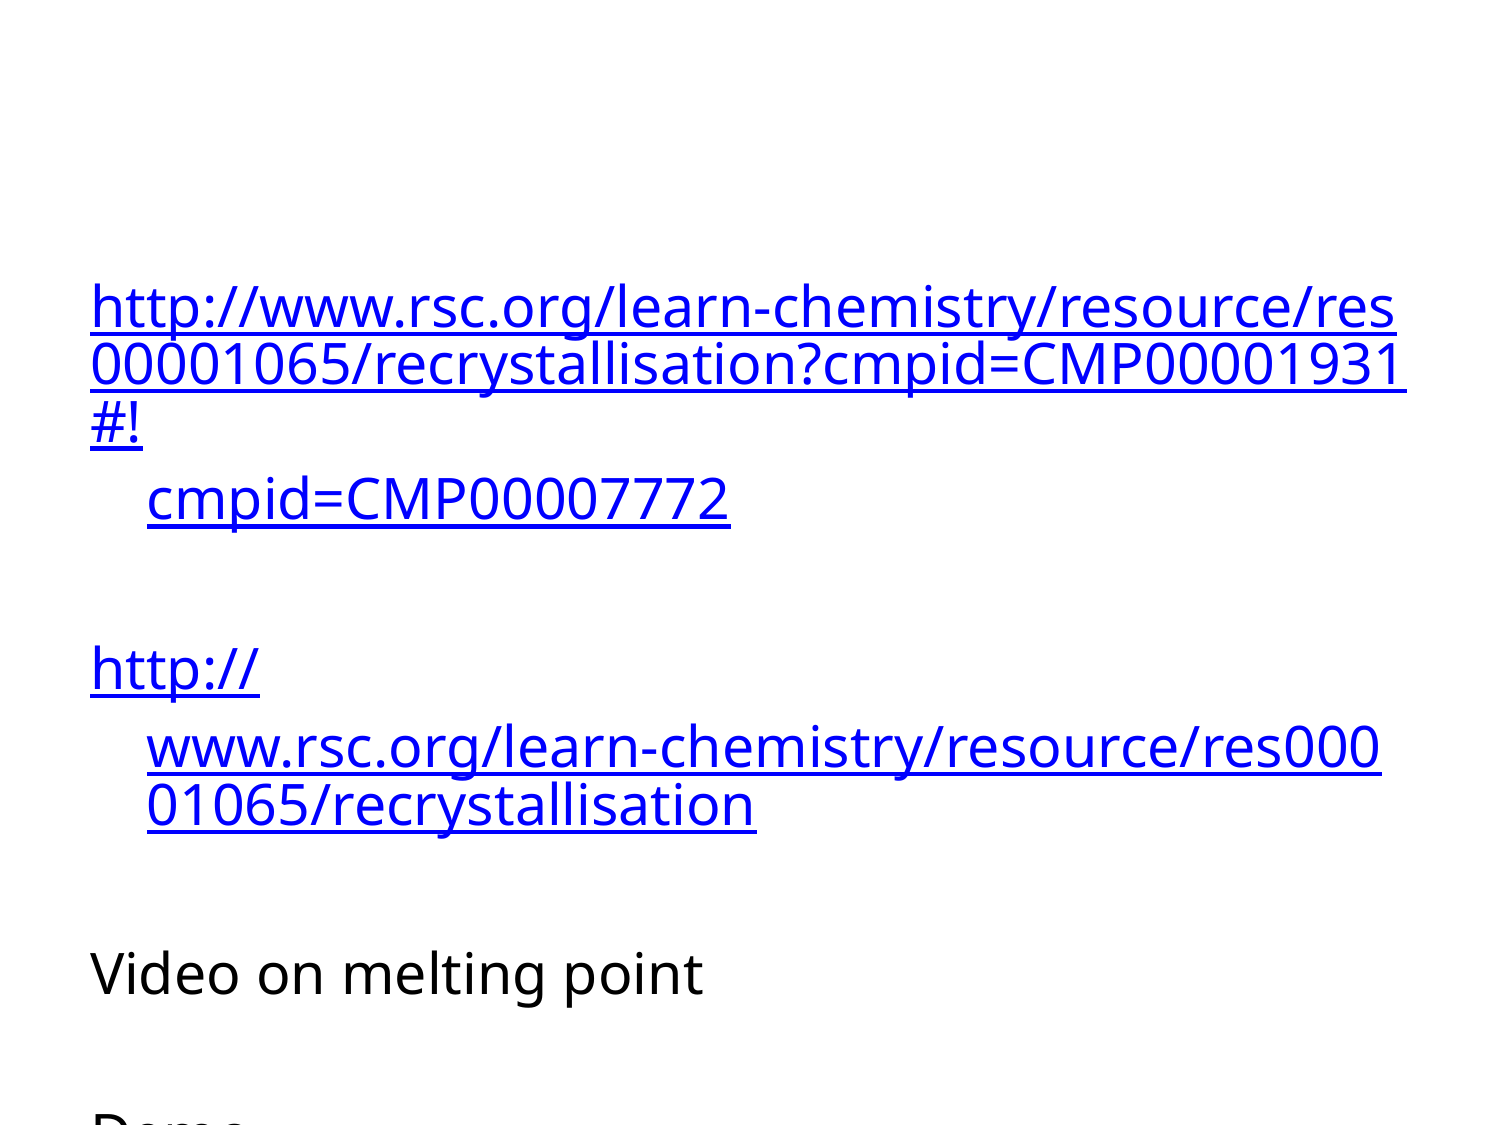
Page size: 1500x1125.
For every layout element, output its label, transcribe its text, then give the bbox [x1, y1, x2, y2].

list http://www.rsc.org/learn-chemistry/resource/res00001065/recrystallisation?cmpid=CMP00001931#!cmpid=CMP00007772 http://www.rsc.org/learn-chemistry/resource/res00001065/recrystallisation Video on melting point Demo [75, 262, 1425, 1005]
